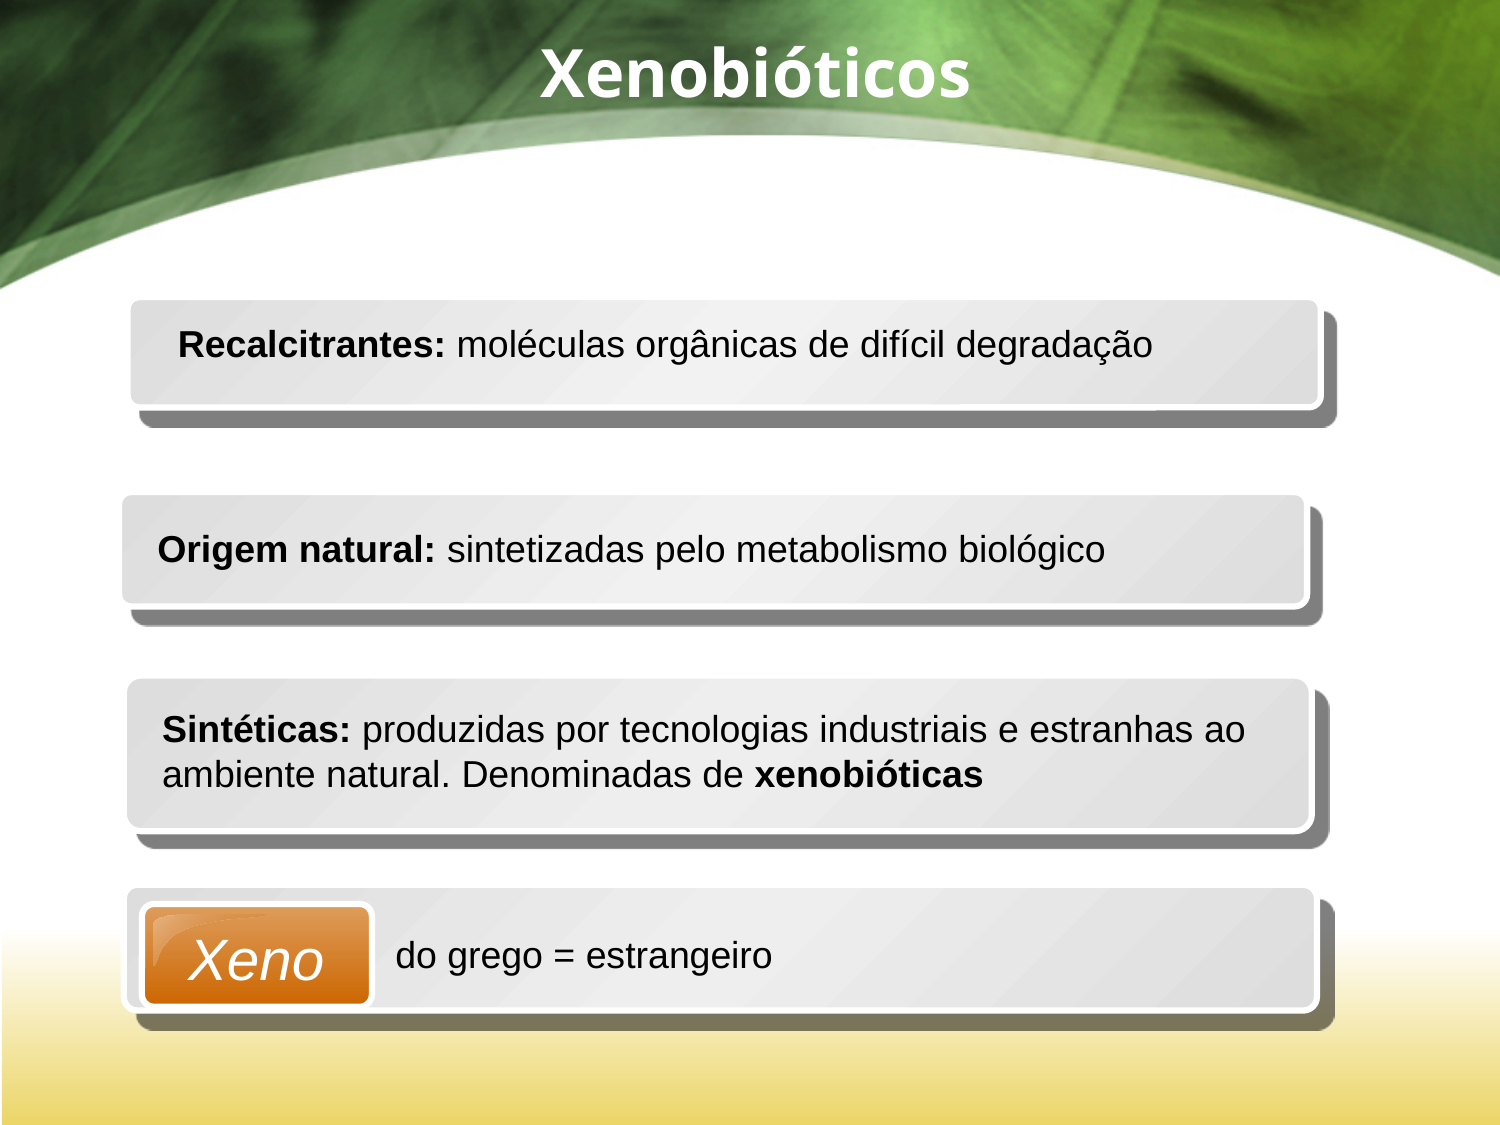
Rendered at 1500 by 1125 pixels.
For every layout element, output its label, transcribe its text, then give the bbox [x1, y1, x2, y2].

text_box [141, 903, 372, 1007]
text_box do grego = estrangeiro [380, 923, 1070, 984]
text_box Xeno [149, 914, 364, 1000]
text_box [123, 884, 1317, 1011]
title Xenobióticos [75, 24, 1438, 118]
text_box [118, 297, 1366, 832]
picture [0, 0, 1500, 468]
